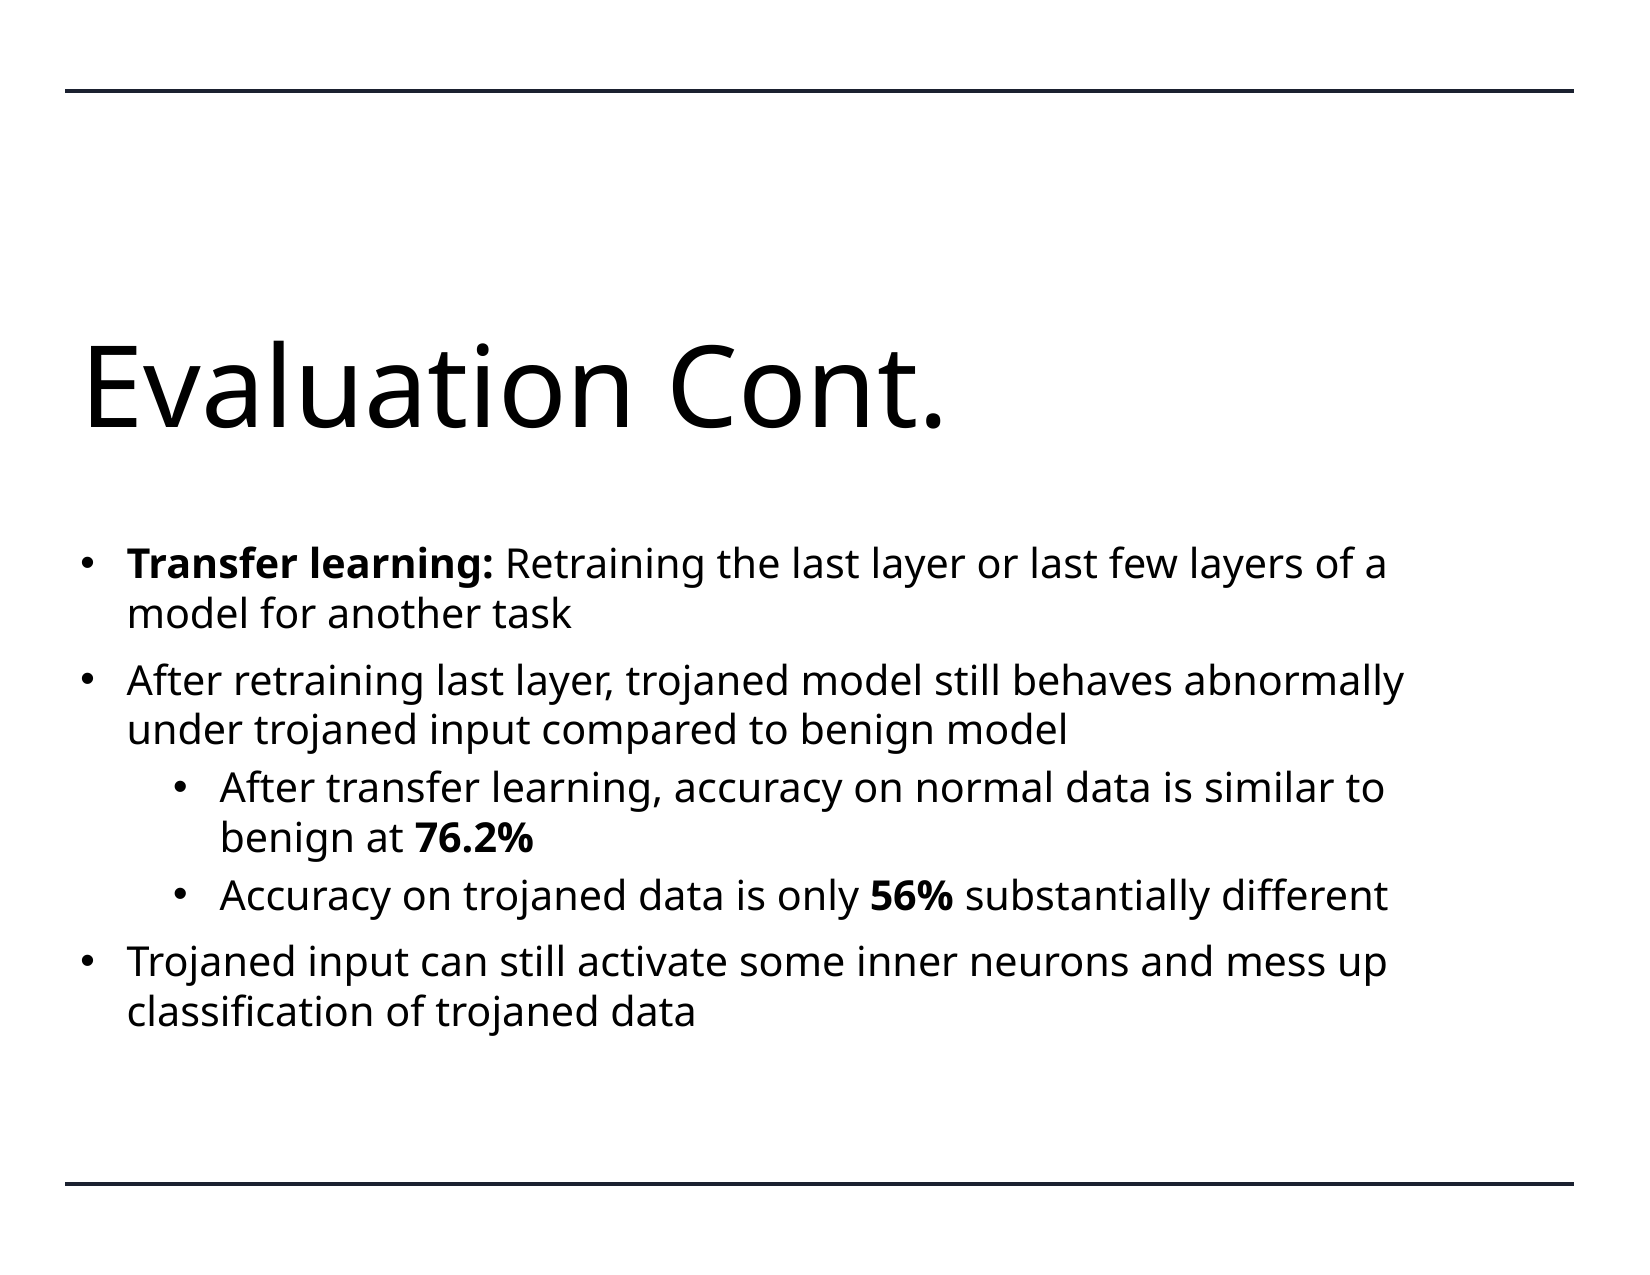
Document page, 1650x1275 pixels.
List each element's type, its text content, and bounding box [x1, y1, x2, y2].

list Transfer learning: Retraining the last layer or last few layers of a model for another task After retraining last layer, trojaned model still behaves abnormally under trojaned input compared to benign model After transfer learning, accuracy on normal data is similar to benign at 76.2% Accuracy on trojaned data is only 56% substantially different Trojaned input can still activate some inner neurons and mess up classification of trojaned data [65, 530, 1488, 1047]
title Evaluation Cont. [65, 181, 1505, 584]
